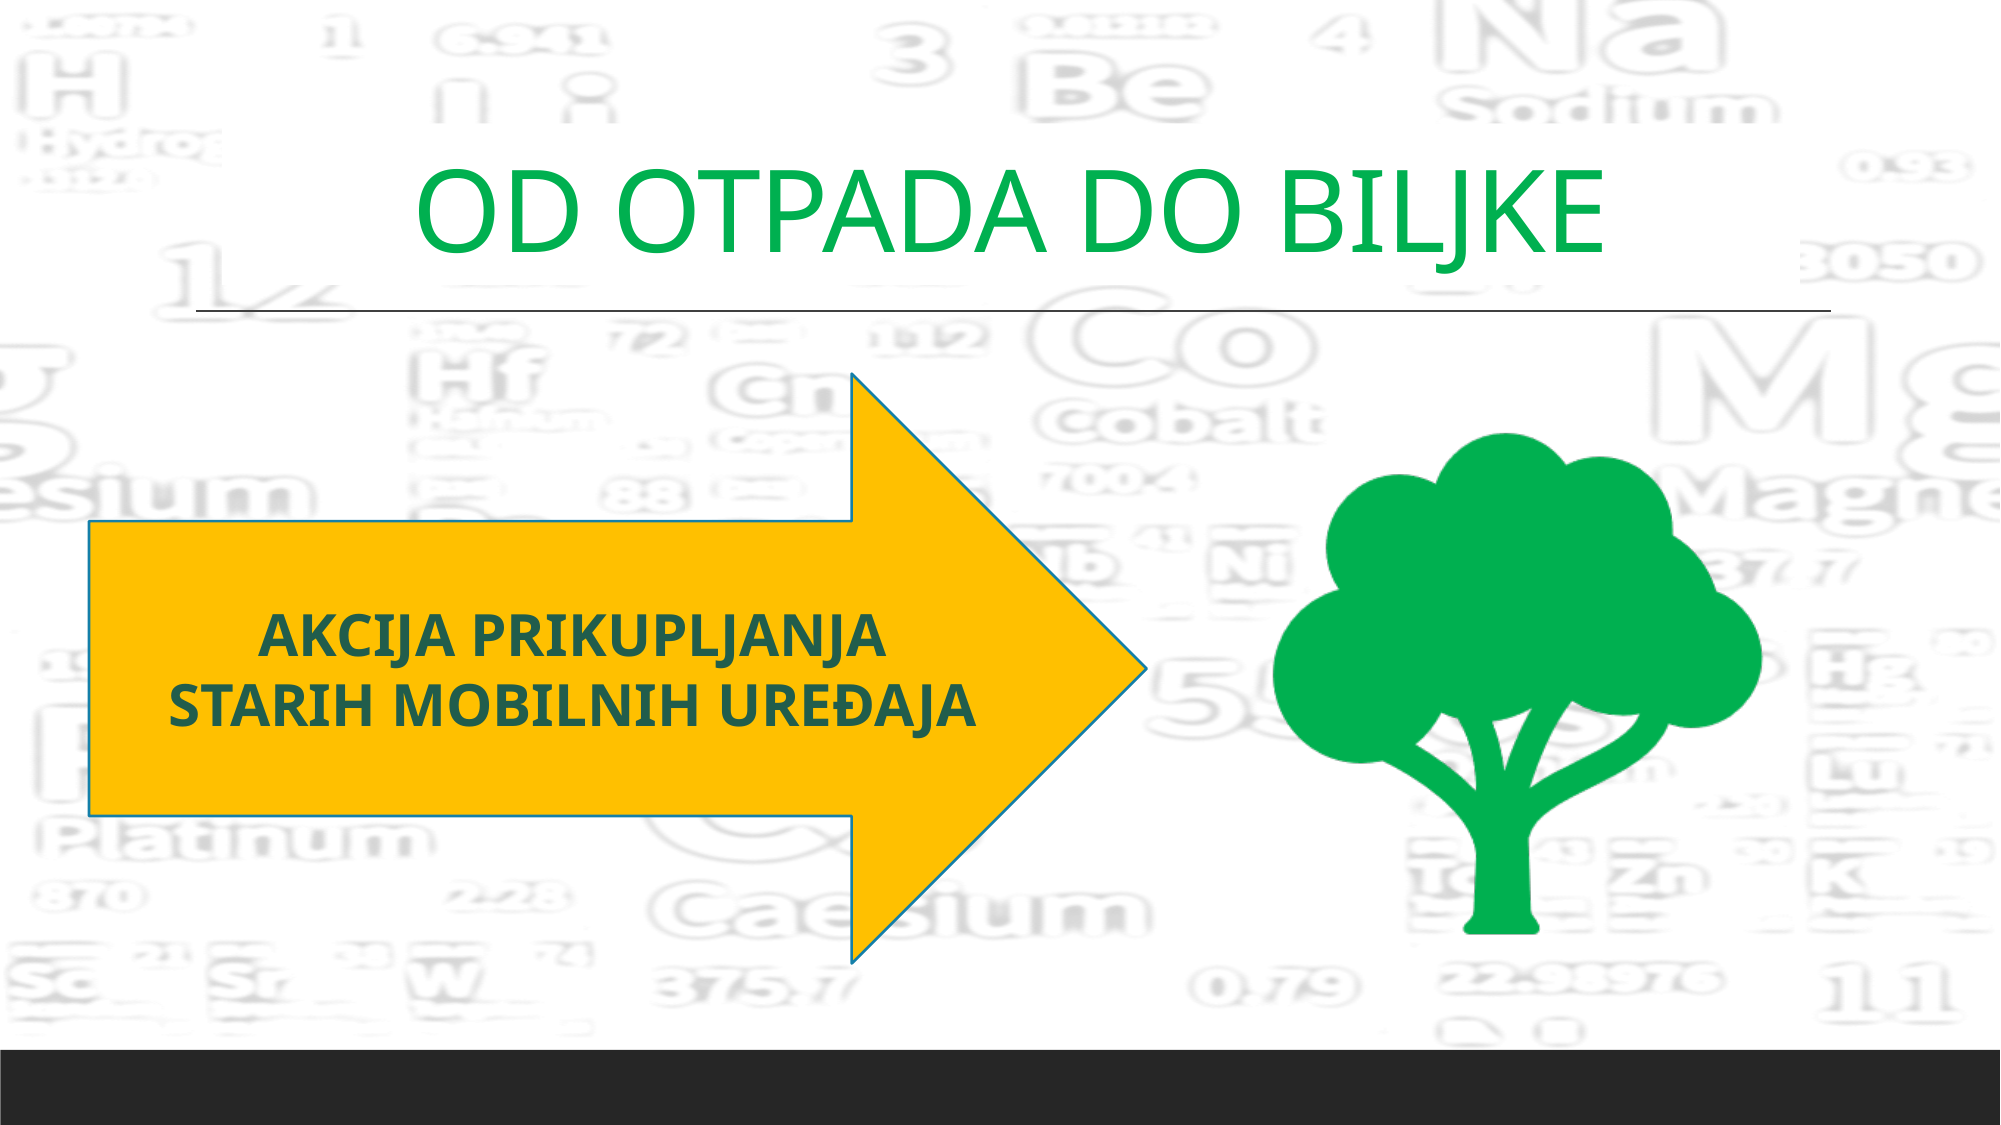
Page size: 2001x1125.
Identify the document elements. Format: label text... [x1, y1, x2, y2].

picture [1234, 398, 1801, 965]
text_box AKCIJA PRIKUPLJANJA STARIH MOBILNIH UREĐAJA [145, 590, 1000, 745]
title OD OTPADA DO BILJKE [221, 123, 1800, 285]
text_box [87, 372, 1148, 965]
